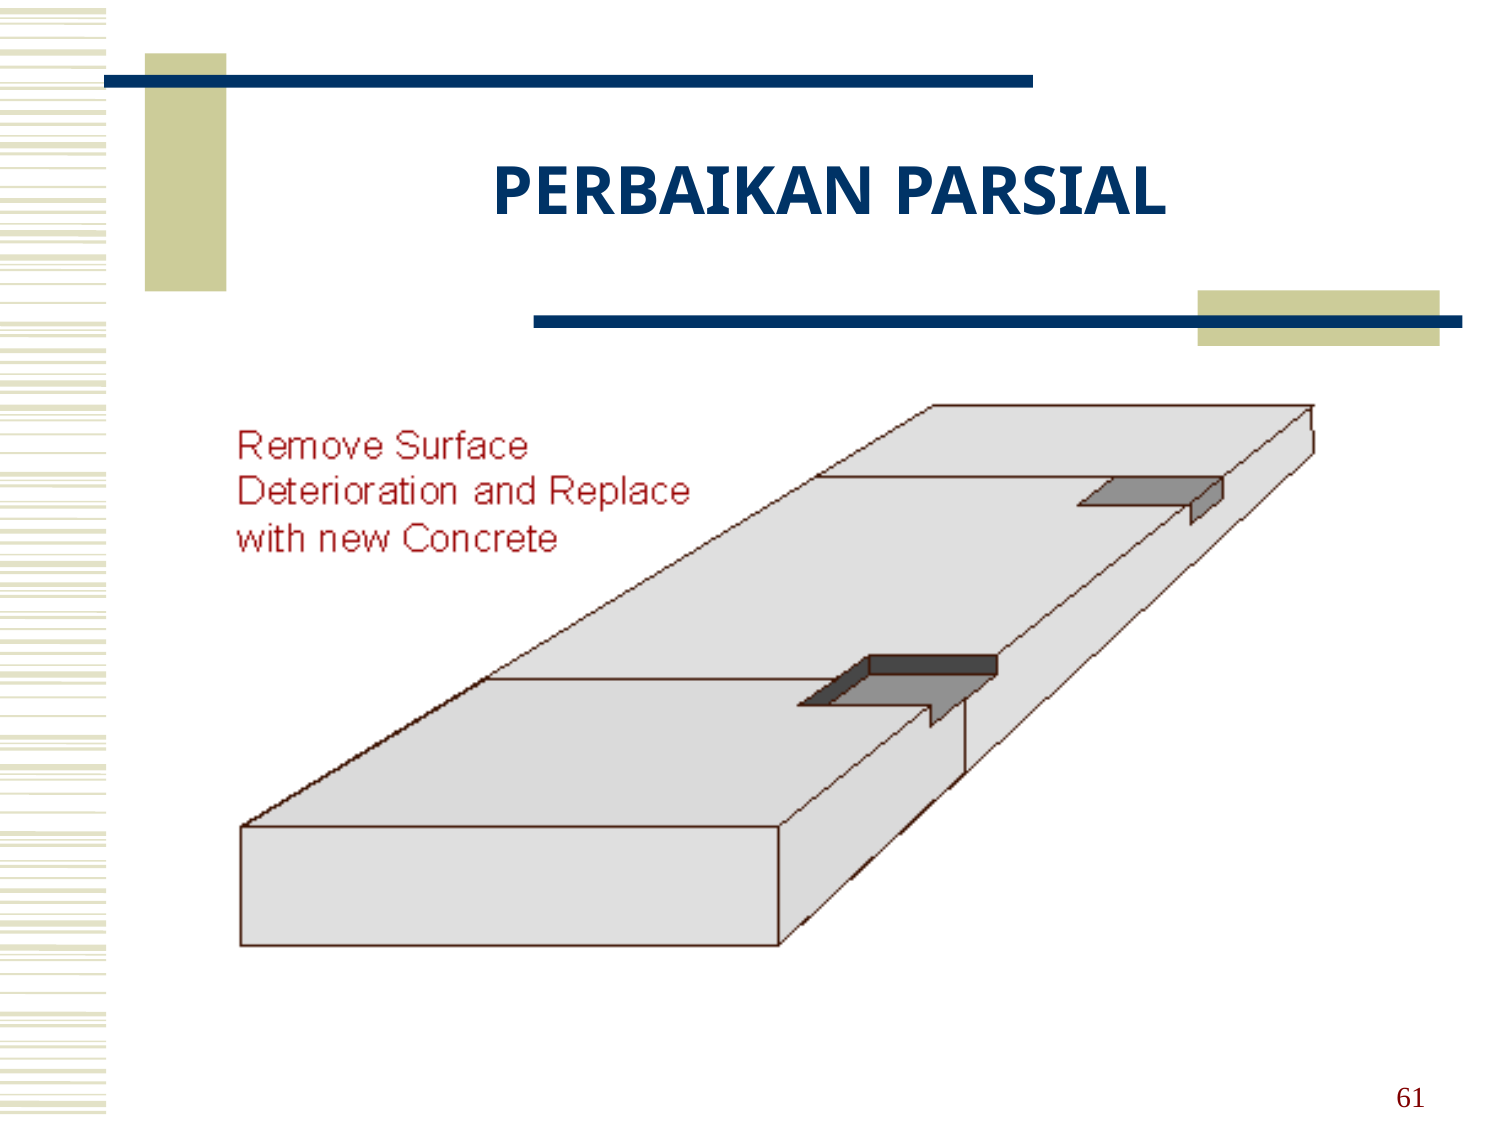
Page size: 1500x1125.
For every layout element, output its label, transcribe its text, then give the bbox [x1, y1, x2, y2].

title PERBAIKAN PARSIAL [224, 99, 1436, 288]
slide_number 61 [1080, 1045, 1442, 1122]
picture [174, 374, 1351, 988]
